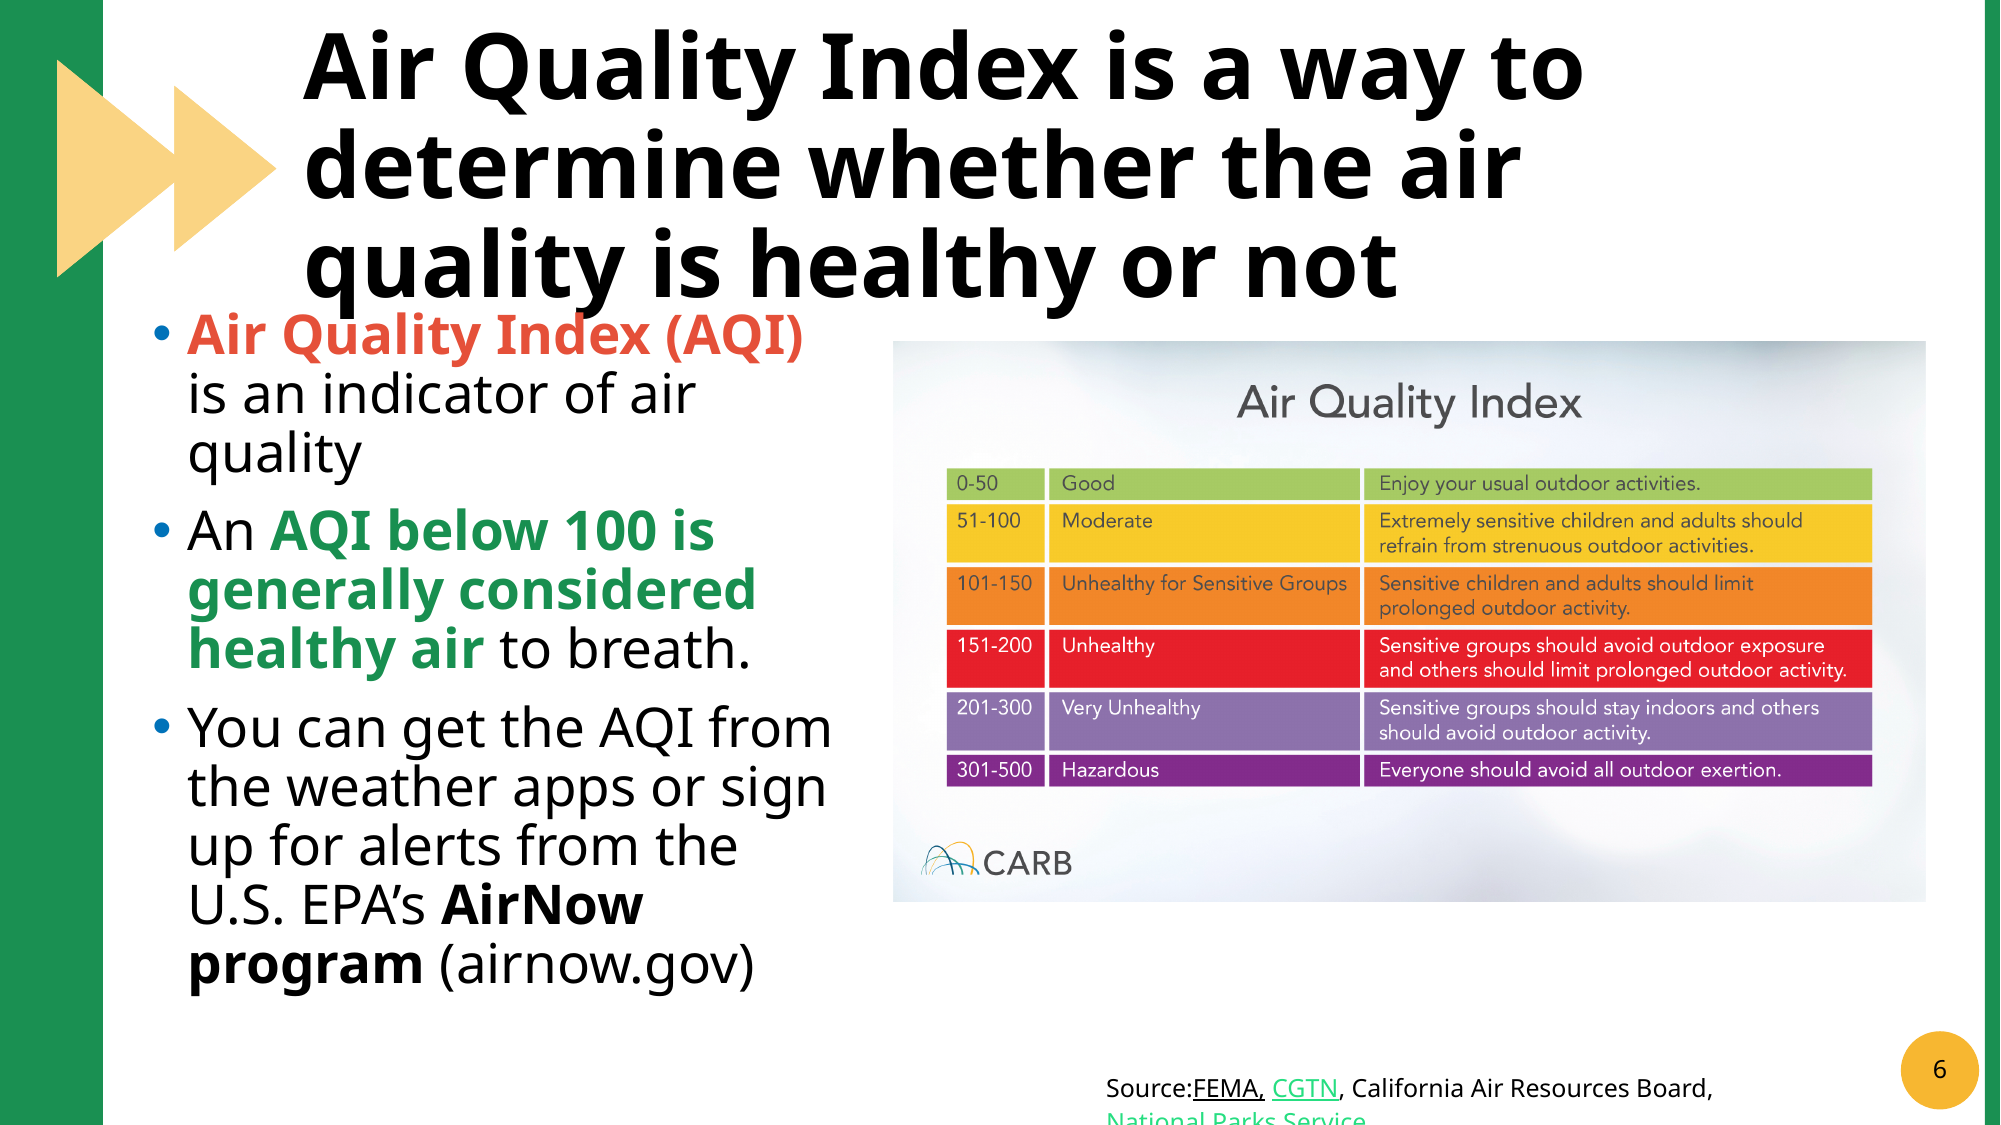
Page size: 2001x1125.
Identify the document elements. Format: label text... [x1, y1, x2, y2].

picture [892, 341, 1926, 902]
title Air Quality Index is a way to determine whether the air quality is healthy or not [288, 59, 1863, 278]
list Air Quality Index (AQI) is an indicator of air quality An AQI below 100 is generally considered healthy air to breath. You can get the AQI from the weather apps or sign up for alerts from the U.S. EPA’s AirNow program (airnow.gov) [137, 299, 863, 1014]
text_box Source:FEMA, CGTN, California Air Resources Board, National Parks Service [1090, 1064, 1940, 1125]
slide_number 6 [1909, 1040, 1971, 1101]
text_box [173, 83, 278, 254]
text_box [56, 57, 173, 280]
